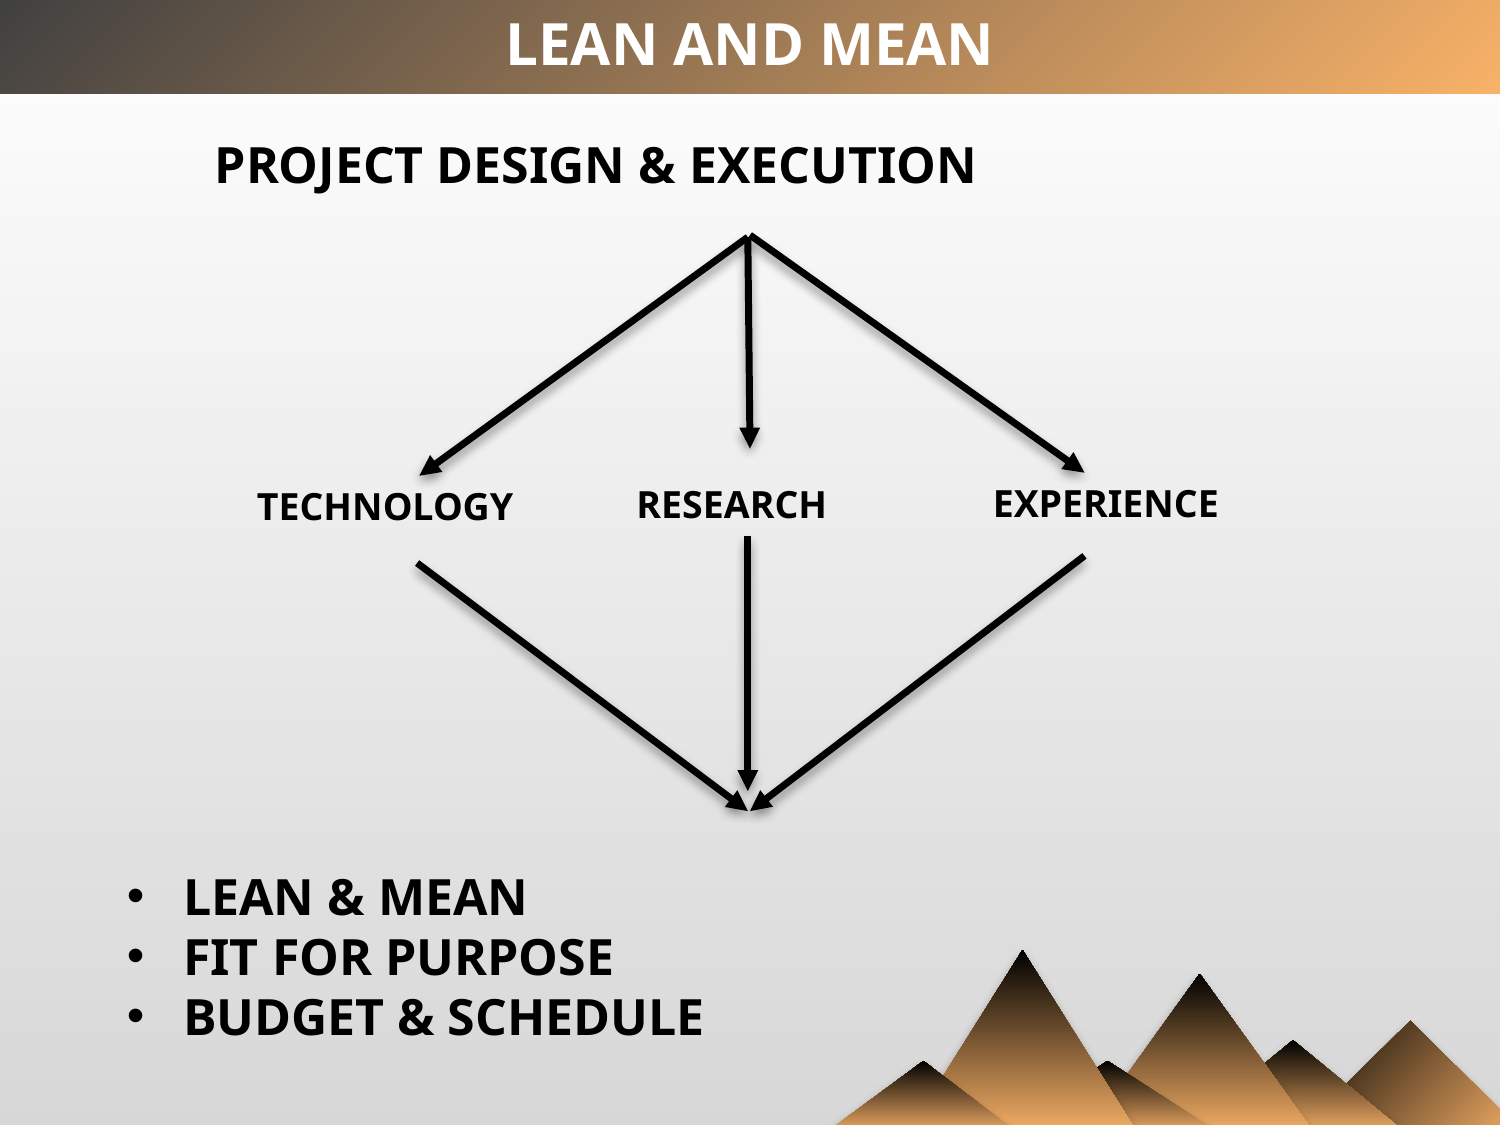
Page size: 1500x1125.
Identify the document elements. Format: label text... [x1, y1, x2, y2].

text_box LEAN AND MEAN [0, 0, 1500, 85]
text_box LEAN & MEAN FIT FOR PURPOSE BUDGET & SCHEDULE [112, 857, 869, 1053]
text_box TECHNOLOGY [242, 475, 597, 536]
text_box EXPERIENCE [978, 472, 1367, 533]
text_box RESEARCH [621, 485, 1008, 534]
text_box PROJECT DESIGN & EXECUTION [112, 126, 1193, 201]
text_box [416, 562, 742, 812]
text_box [749, 234, 1085, 473]
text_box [419, 236, 749, 476]
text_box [749, 555, 1085, 812]
